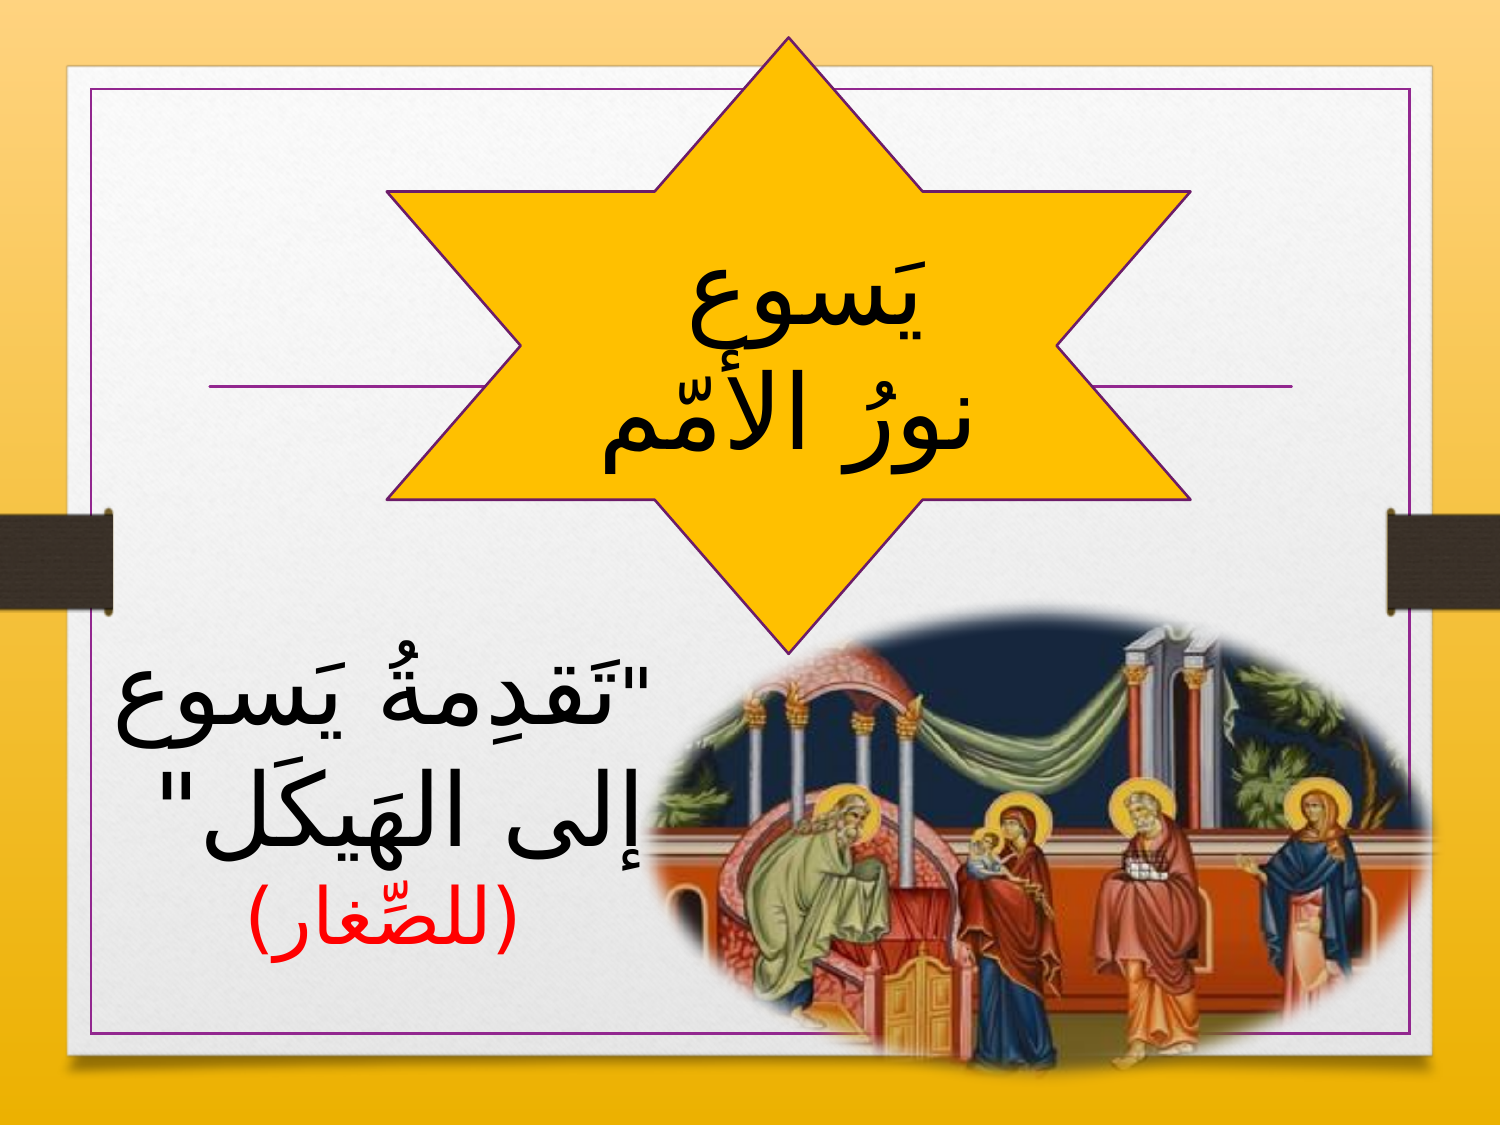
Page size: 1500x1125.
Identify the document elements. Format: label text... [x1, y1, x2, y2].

picture [0, 0, 1500, 1125]
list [632, 596, 1447, 1088]
text_box "تَقدِمةُ يَسوع إلى الهَيكَل" (للصِّغار) [78, 614, 632, 968]
text_box يَسوع نورُ الأمّم [385, 36, 1192, 596]
